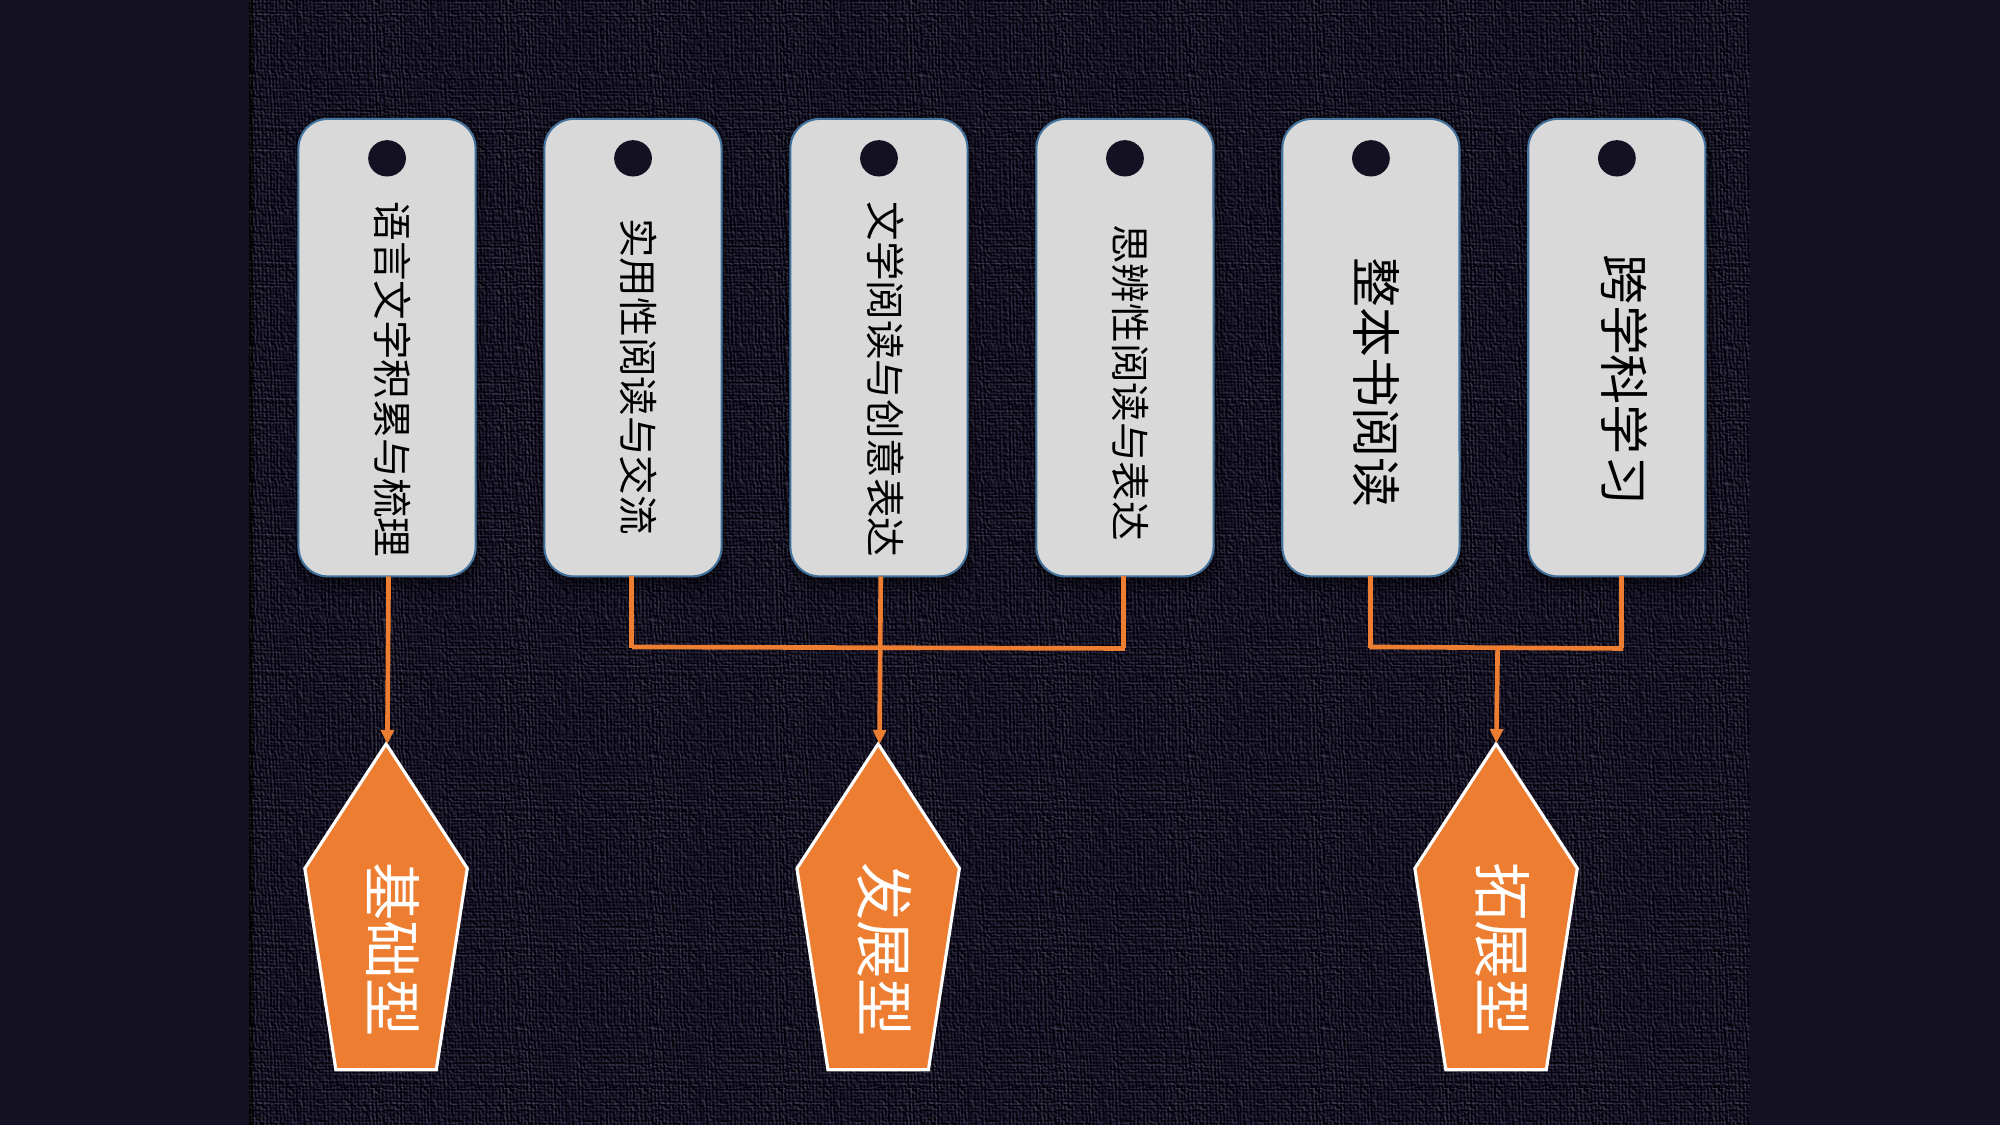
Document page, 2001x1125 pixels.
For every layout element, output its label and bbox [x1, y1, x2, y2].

picture [249, 0, 1750, 1125]
text_box [304, 576, 468, 1070]
text_box [298, 118, 476, 577]
text_box [1036, 118, 1214, 577]
text_box [1282, 118, 1460, 577]
text_box [1369, 576, 1624, 1070]
text_box [790, 118, 968, 576]
text_box [544, 118, 722, 577]
text_box [1528, 118, 1706, 577]
text_box [631, 576, 1125, 1070]
